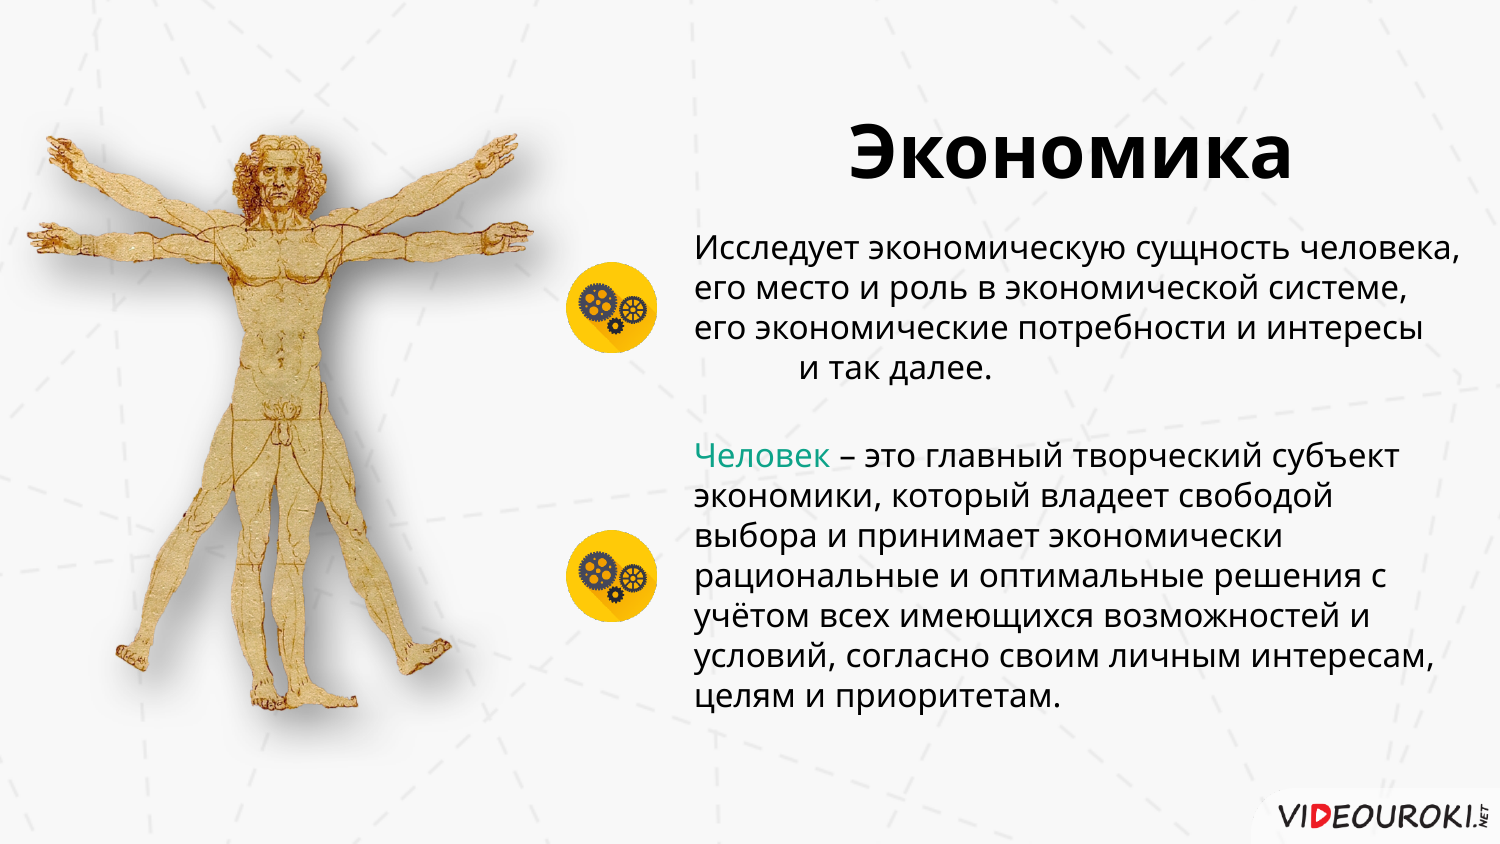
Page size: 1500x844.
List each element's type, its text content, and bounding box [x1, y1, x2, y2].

picture [0, 0, 1500, 844]
text_box Человек – это главный творческий субъект экономики, который владеет свободой выбора и принимает экономически рациональные и оптимальные решения с учётом всех имеющихся возможностей и условий, согласно своим личным интересам, целям и приоритетам. [679, 427, 1466, 722]
text_box Экономика [826, 95, 1318, 201]
text_box Исследует экономическую сущность человека, его место и роль в экономической системе, его экономические потребности и интересы и так далее. [679, 218, 1479, 394]
